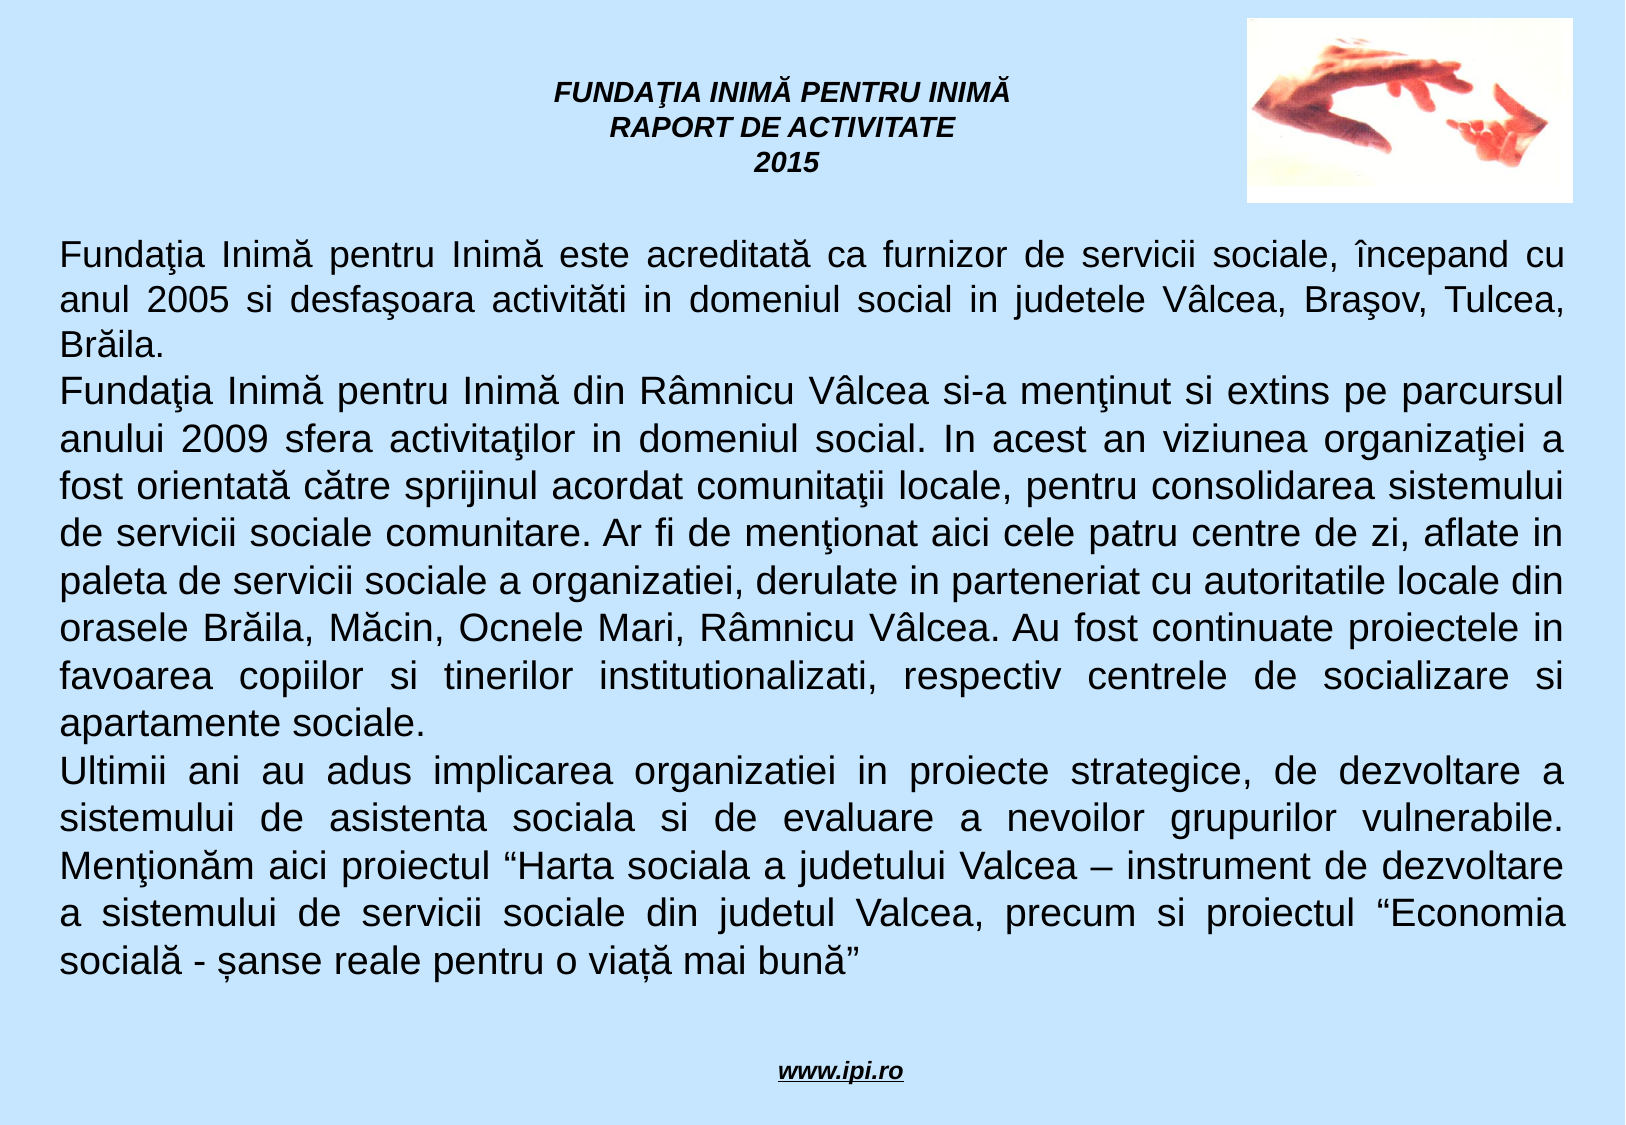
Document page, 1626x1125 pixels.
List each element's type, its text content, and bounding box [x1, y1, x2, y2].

picture [1247, 18, 1574, 204]
text_box [108, 1058, 1479, 1120]
text_box FUNDAŢIA INIMĂ PENTRU INIMĂ RAPORT DE ACTIVITATE 2015 [390, 66, 1184, 221]
text_box www.ipi.ro [159, 1046, 1530, 1092]
text_box Fundaţia Inimă pentru Inimă este acreditată ca furnizor de servicii sociale, începand cu anul 2005 si desfaşoara activităti in domeniul social in judetele Vâlcea, Braşov, Tulcea, Brăila. Fundaţia Inimă pentru Inimă din Râmnicu Vâlcea si-a menţinut si extins pe parcursul anului 2009 sfera activitaţilor in domeniul social. In acest an viziunea organizaţiei a fost orientată către sprijinul acordat comunitaţii locale, pentru consolidarea sistemului de servicii sociale comunitare. Ar fi de menţionat aici cele patru centre de zi, aflate in paleta de servicii sociale a organizatiei, derulate in parteneriat cu autoritatile locale din orasele Brăila, Măcin, Ocnele Mari, Râmnicu Vâlcea. Au fost continuate proiectele in favoarea copiilor si tinerilor institutionalizati, respectiv centrele de socializare si apartamente sociale. Ultimii ani au adus implicarea organizatiei in proiecte strategice, de dezvoltare a sistemului de asistenta sociala si de evaluare a nevoilor grupurilor vulnerabile. Menţionăm aici proiectul “Harta sociala a judetului Valcea – instrument de dezvoltare a sistemului de servicii sociale din judetul Valcea, precum si proiectul “Economia socială - șanse reale pentru o viață mai bună” [44, 222, 1581, 990]
